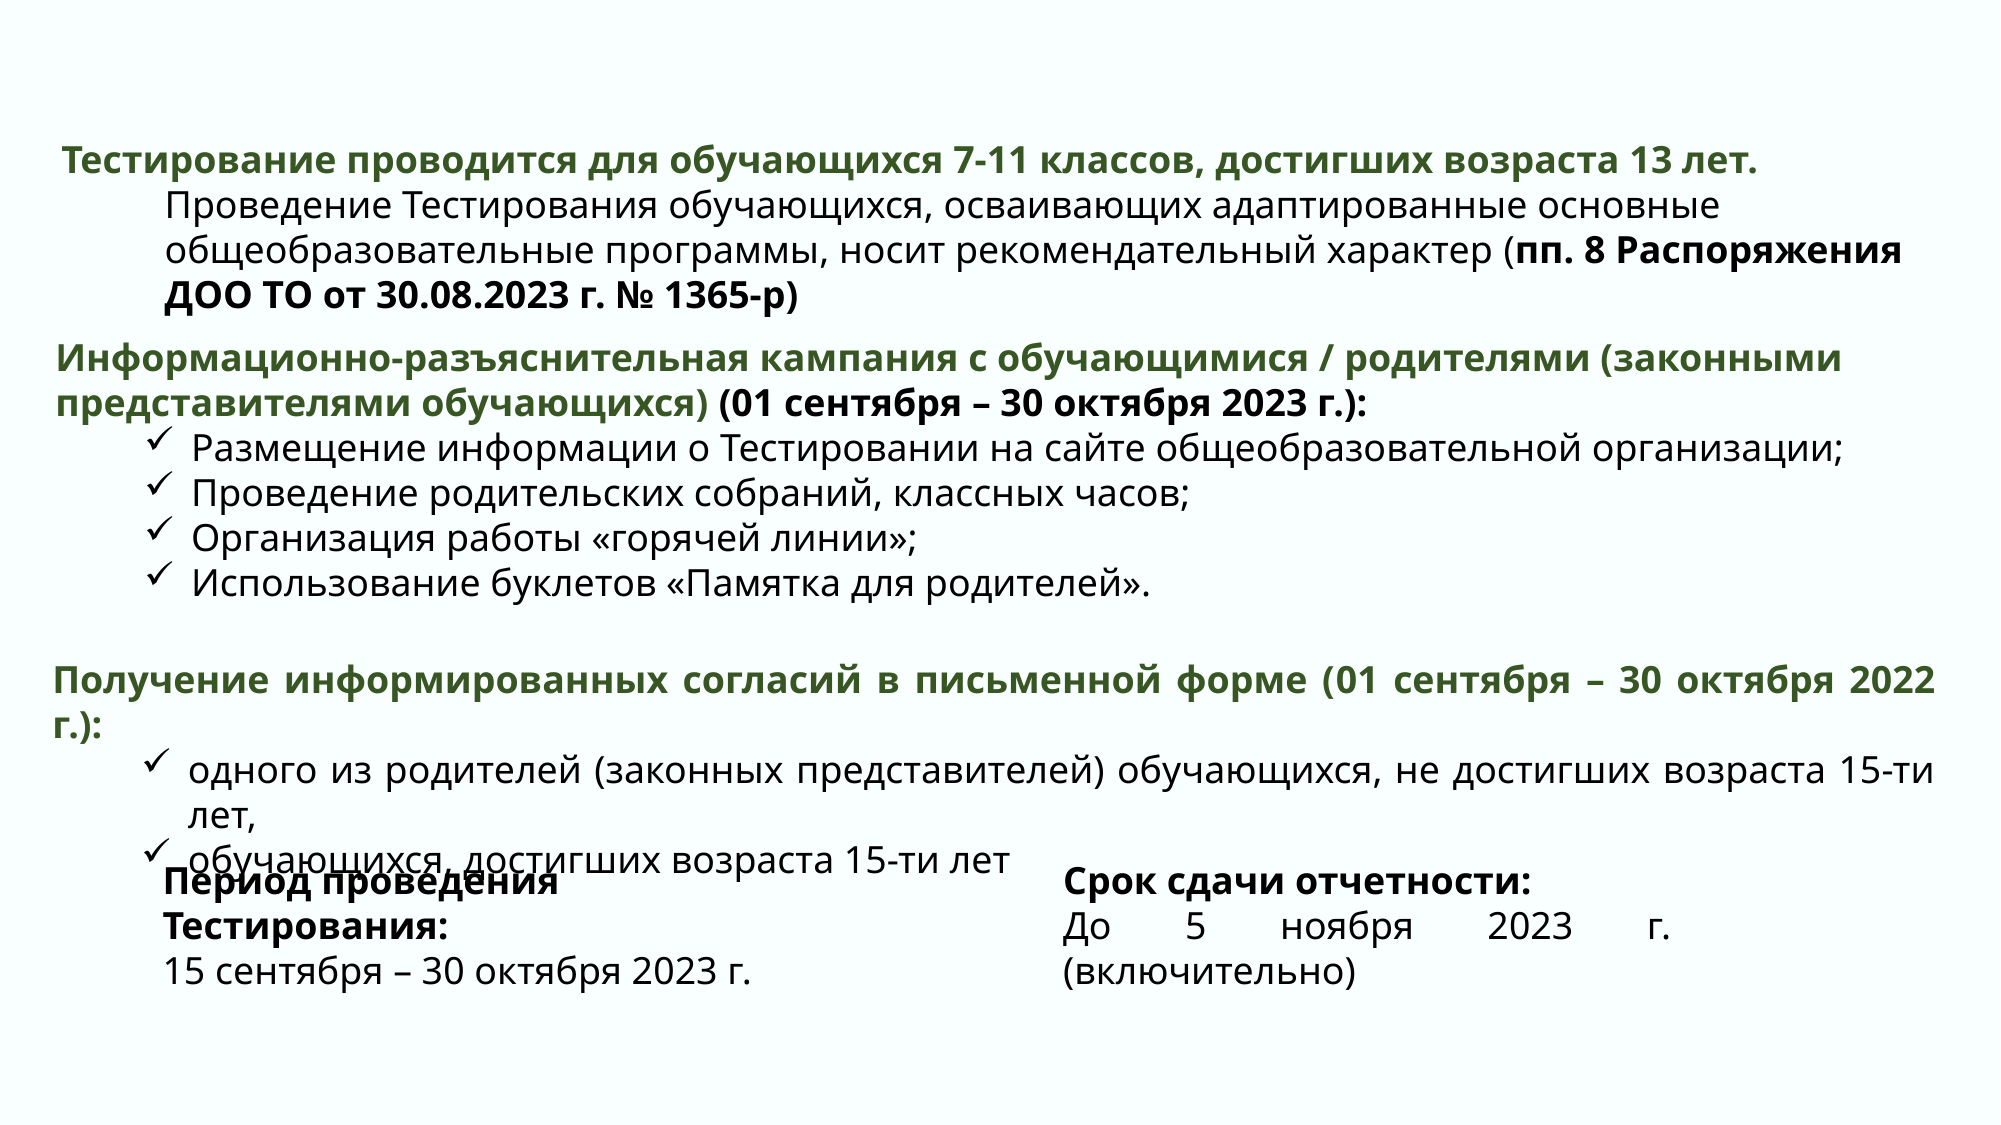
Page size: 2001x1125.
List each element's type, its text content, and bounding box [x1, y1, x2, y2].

text_box Тестирование проводится для обучающихся 7-11 классов, достигших возраста 13 лет. Проведение Тестирования обучающихся, осваивающих адаптированные основные общеобразовательные программы, носит рекомендательный характер (пп. 8 Распоряжения ДОО ТО от 30.08.2023 г. № 1365-р) [46, 128, 1954, 324]
text_box Срок сдачи отчетности: До 5 ноября 2023 г. (включительно) [1048, 849, 1687, 1000]
text_box Период проведения Тестирования: 15 сентября – 30 октября 2023 г. [147, 889, 786, 1000]
text_box Получение информированных согласий в письменной форме (01 сентября – 30 октября 2022 г.): одного из родителей (законных представителей) обучающихся, не достигших возраста 15-ти лет, обучающихся, достигших возраста 15-ти лет [37, 648, 1951, 889]
text_box Информационно-разъяснительная кампания с обучающимися / родителями (законными представителями обучающихся) (01 сентября – 30 октября 2023 г.): Размещение информации о Тестировании на сайте общеобразовательной организации; Проведение родительских собраний, классных часов; Организация работы «горячей линии»; Использование буклетов «Памятка для родителей». [40, 326, 1954, 611]
